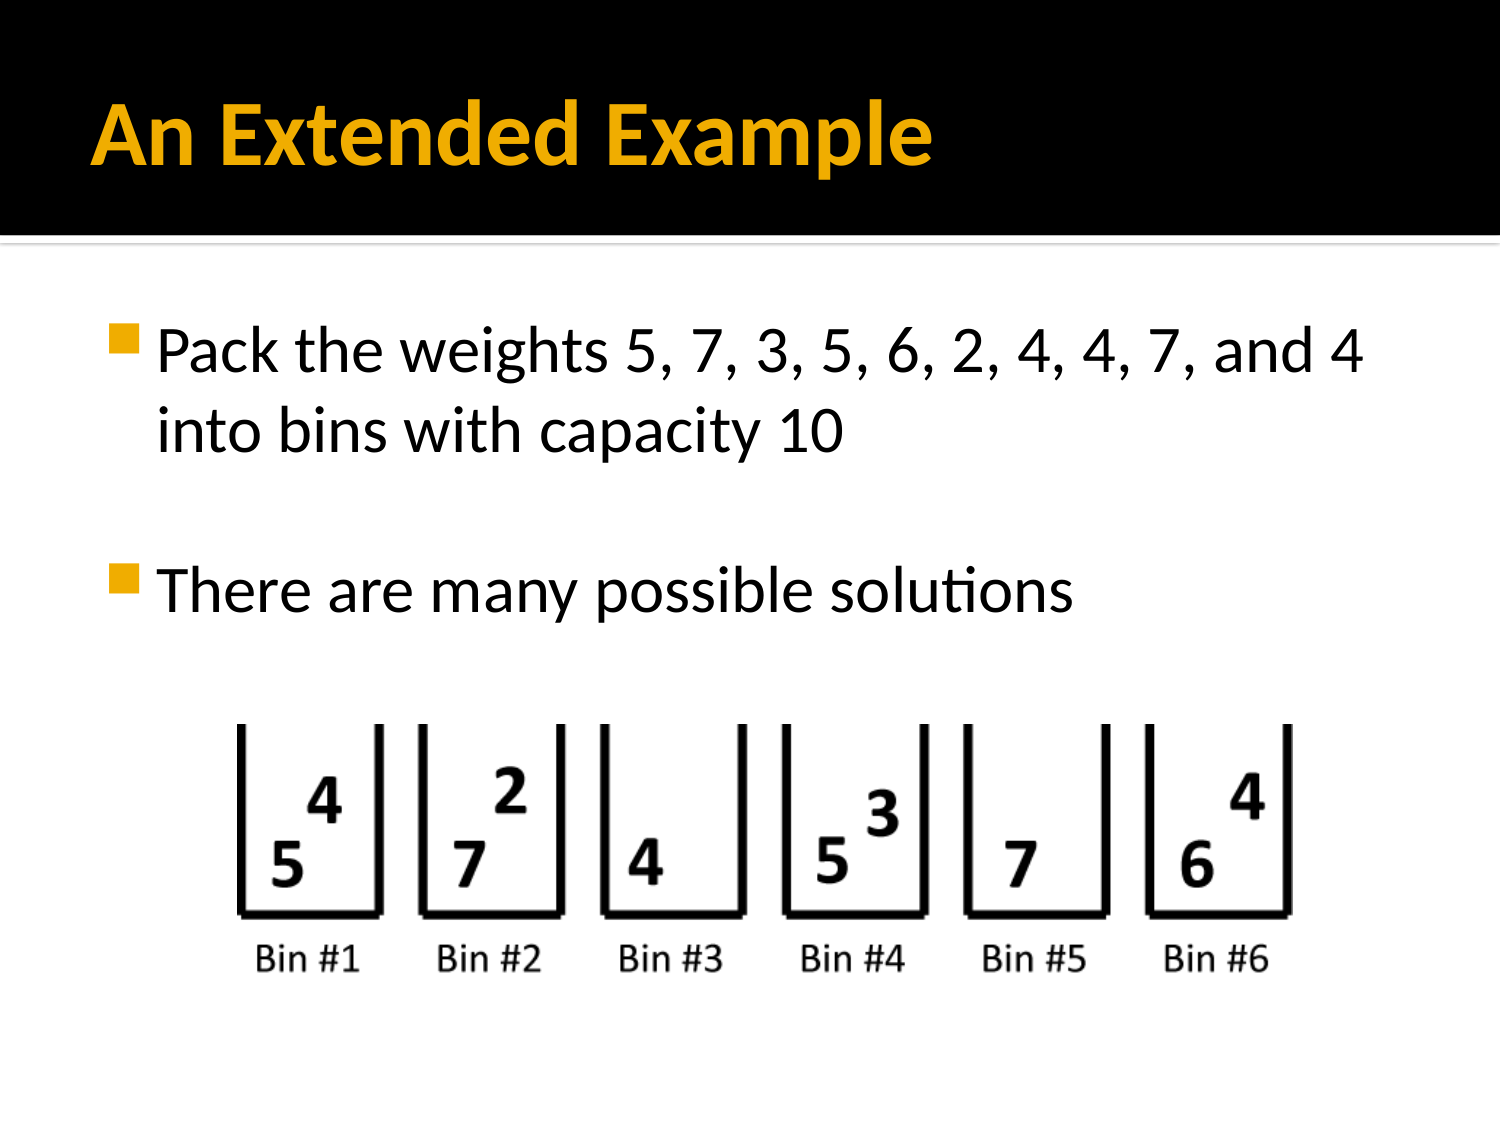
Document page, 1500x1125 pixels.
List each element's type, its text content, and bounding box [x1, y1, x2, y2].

title An Extended Example [75, 25, 1425, 231]
picture [237, 724, 1293, 980]
list Pack the weights 5, 7, 3, 5, 6, 2, 4, 4, 7, and 4 into bins with capacity 10 There are many possible solutions [75, 291, 1425, 1050]
